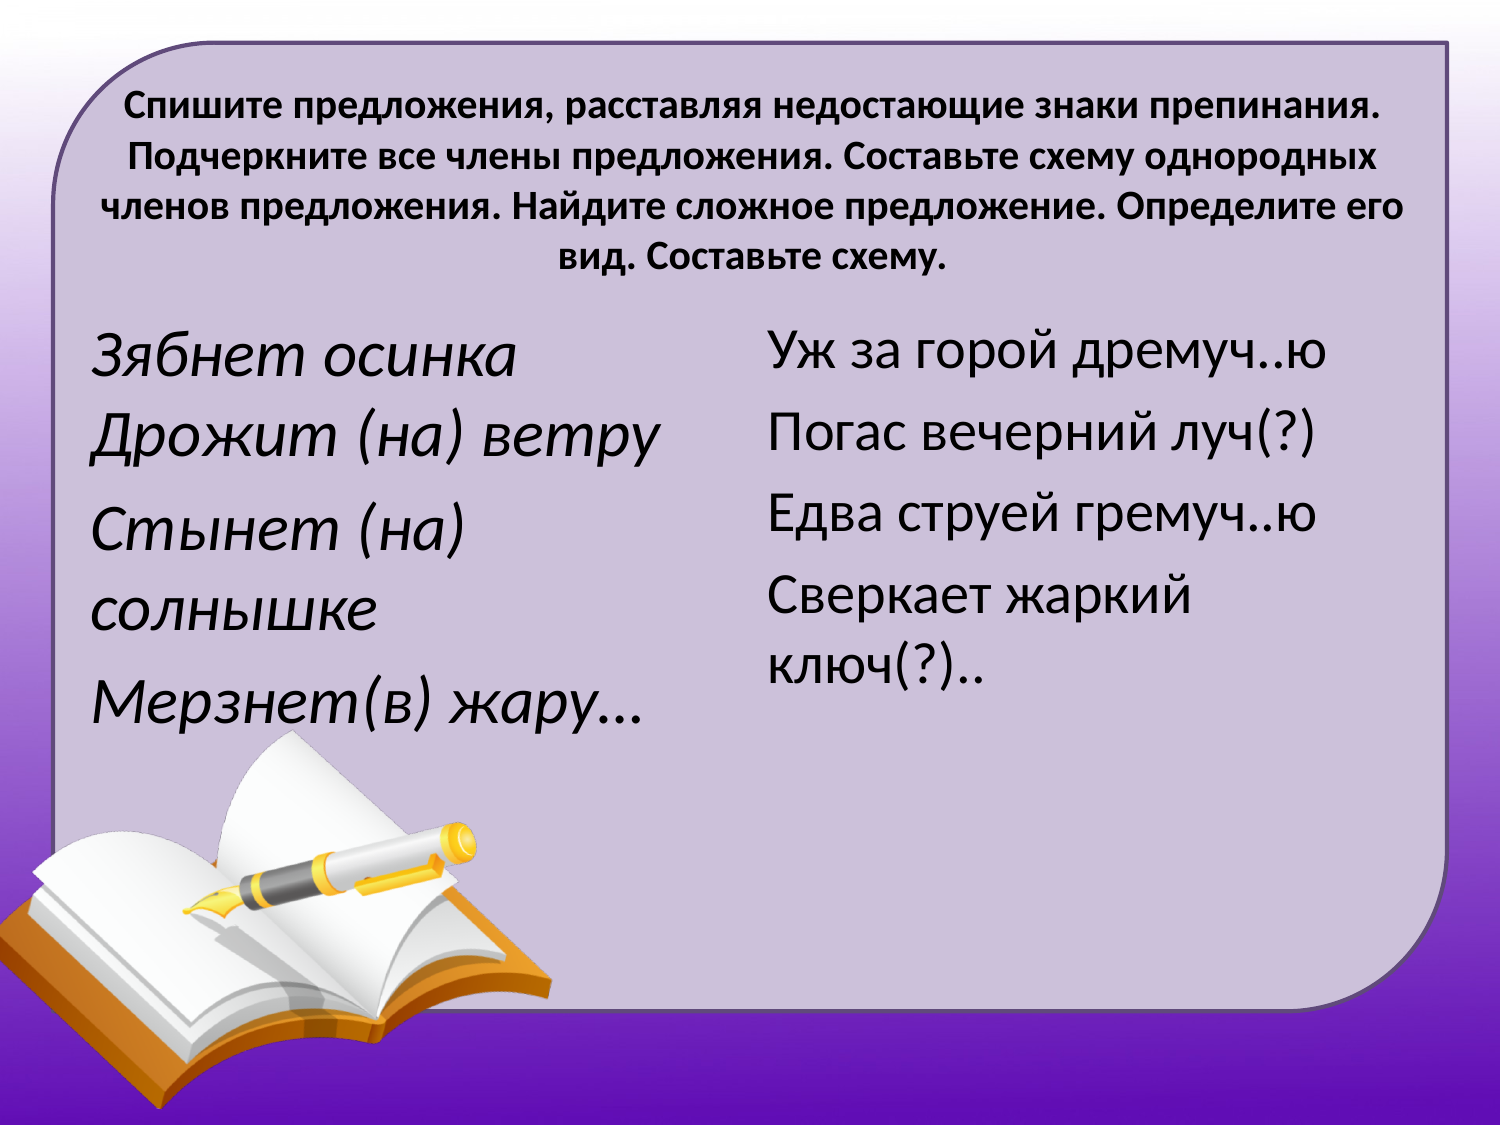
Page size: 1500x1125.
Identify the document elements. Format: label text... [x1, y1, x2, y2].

title Спишите предложения, расставляя недостающие знаки препинания. Подчеркните все члены предложения. Составьте схему однородных членов предложения. Найдите сложное предложение. Определите его вид. Составьте схему. [77, 90, 1428, 265]
picture [0, 0, 1500, 1125]
list Зябнет осинка Дрожит (на) ветру Стынет (на) солнышке Мерзнет(в) жару… [75, 302, 738, 1088]
list Уж за горой дремуч..ю Погас вечерний луч(?) Едва струей гремуч..ю Сверкает жаркий ключ(?).. [752, 302, 1420, 1088]
